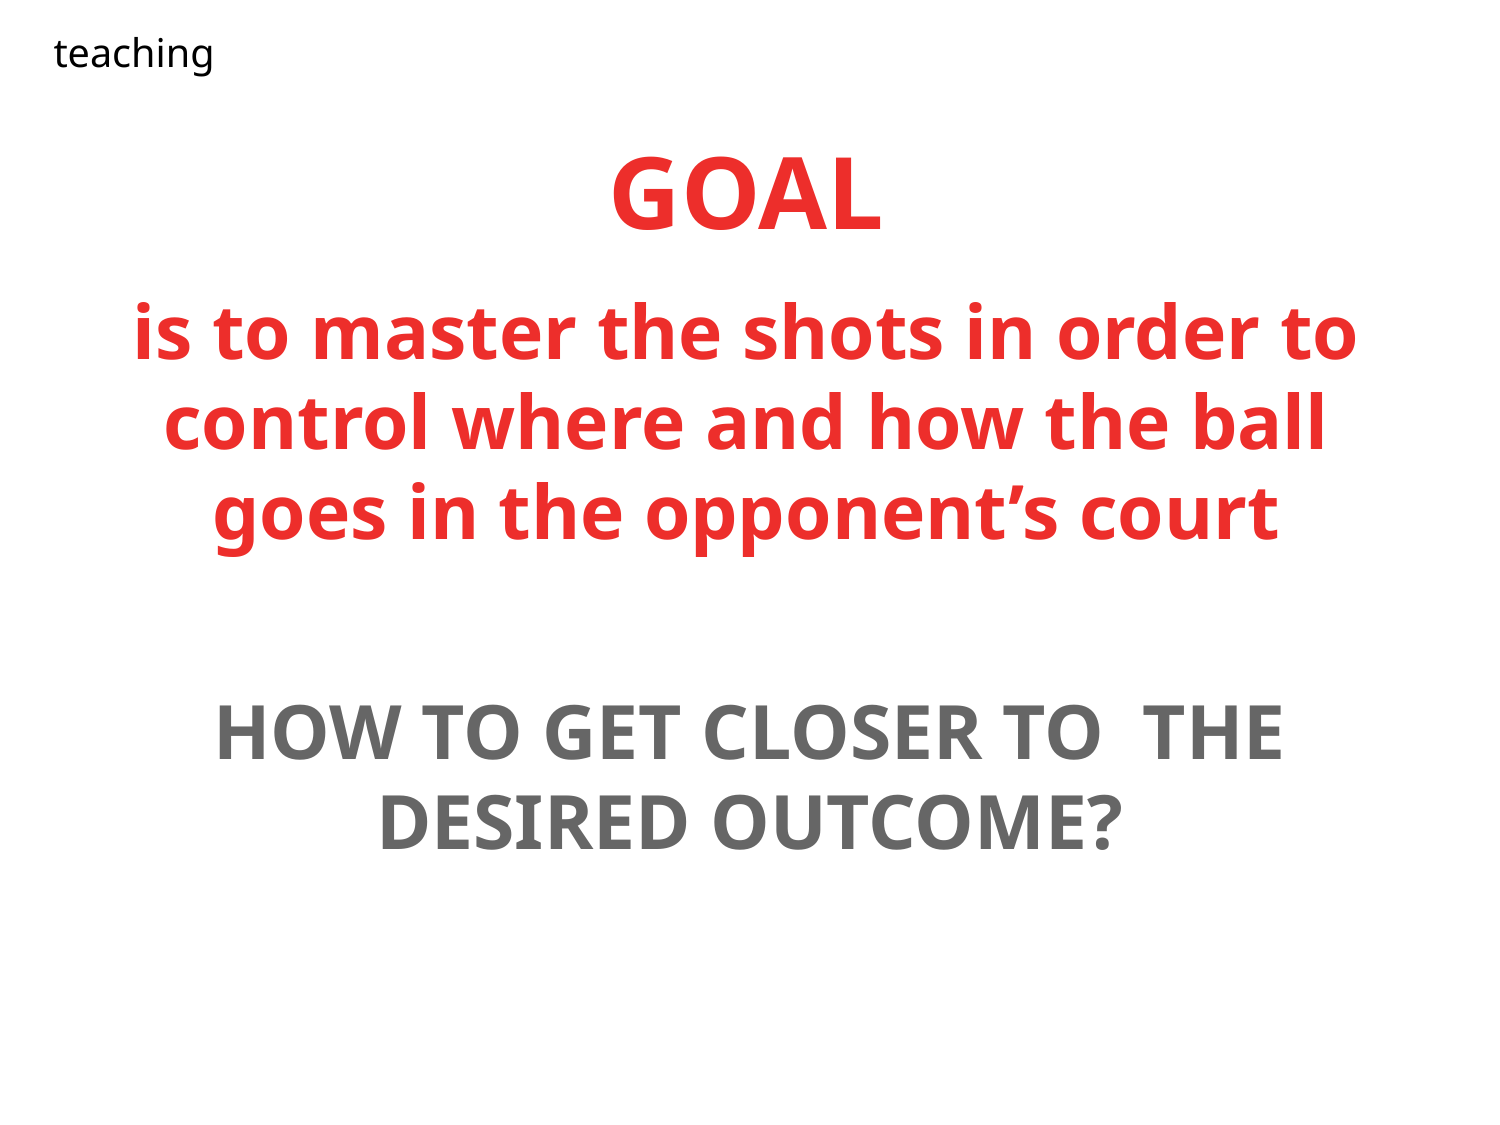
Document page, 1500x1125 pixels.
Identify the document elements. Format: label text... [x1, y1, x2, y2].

text_box teaching [38, 13, 282, 91]
text_box HOW TO GET CLOSER TO THE DESIRED OUTCOME? [154, 669, 1346, 880]
text_box GOAL is to master the shots in order to control where and how the ball goes in the opponent’s court [122, 88, 1371, 596]
